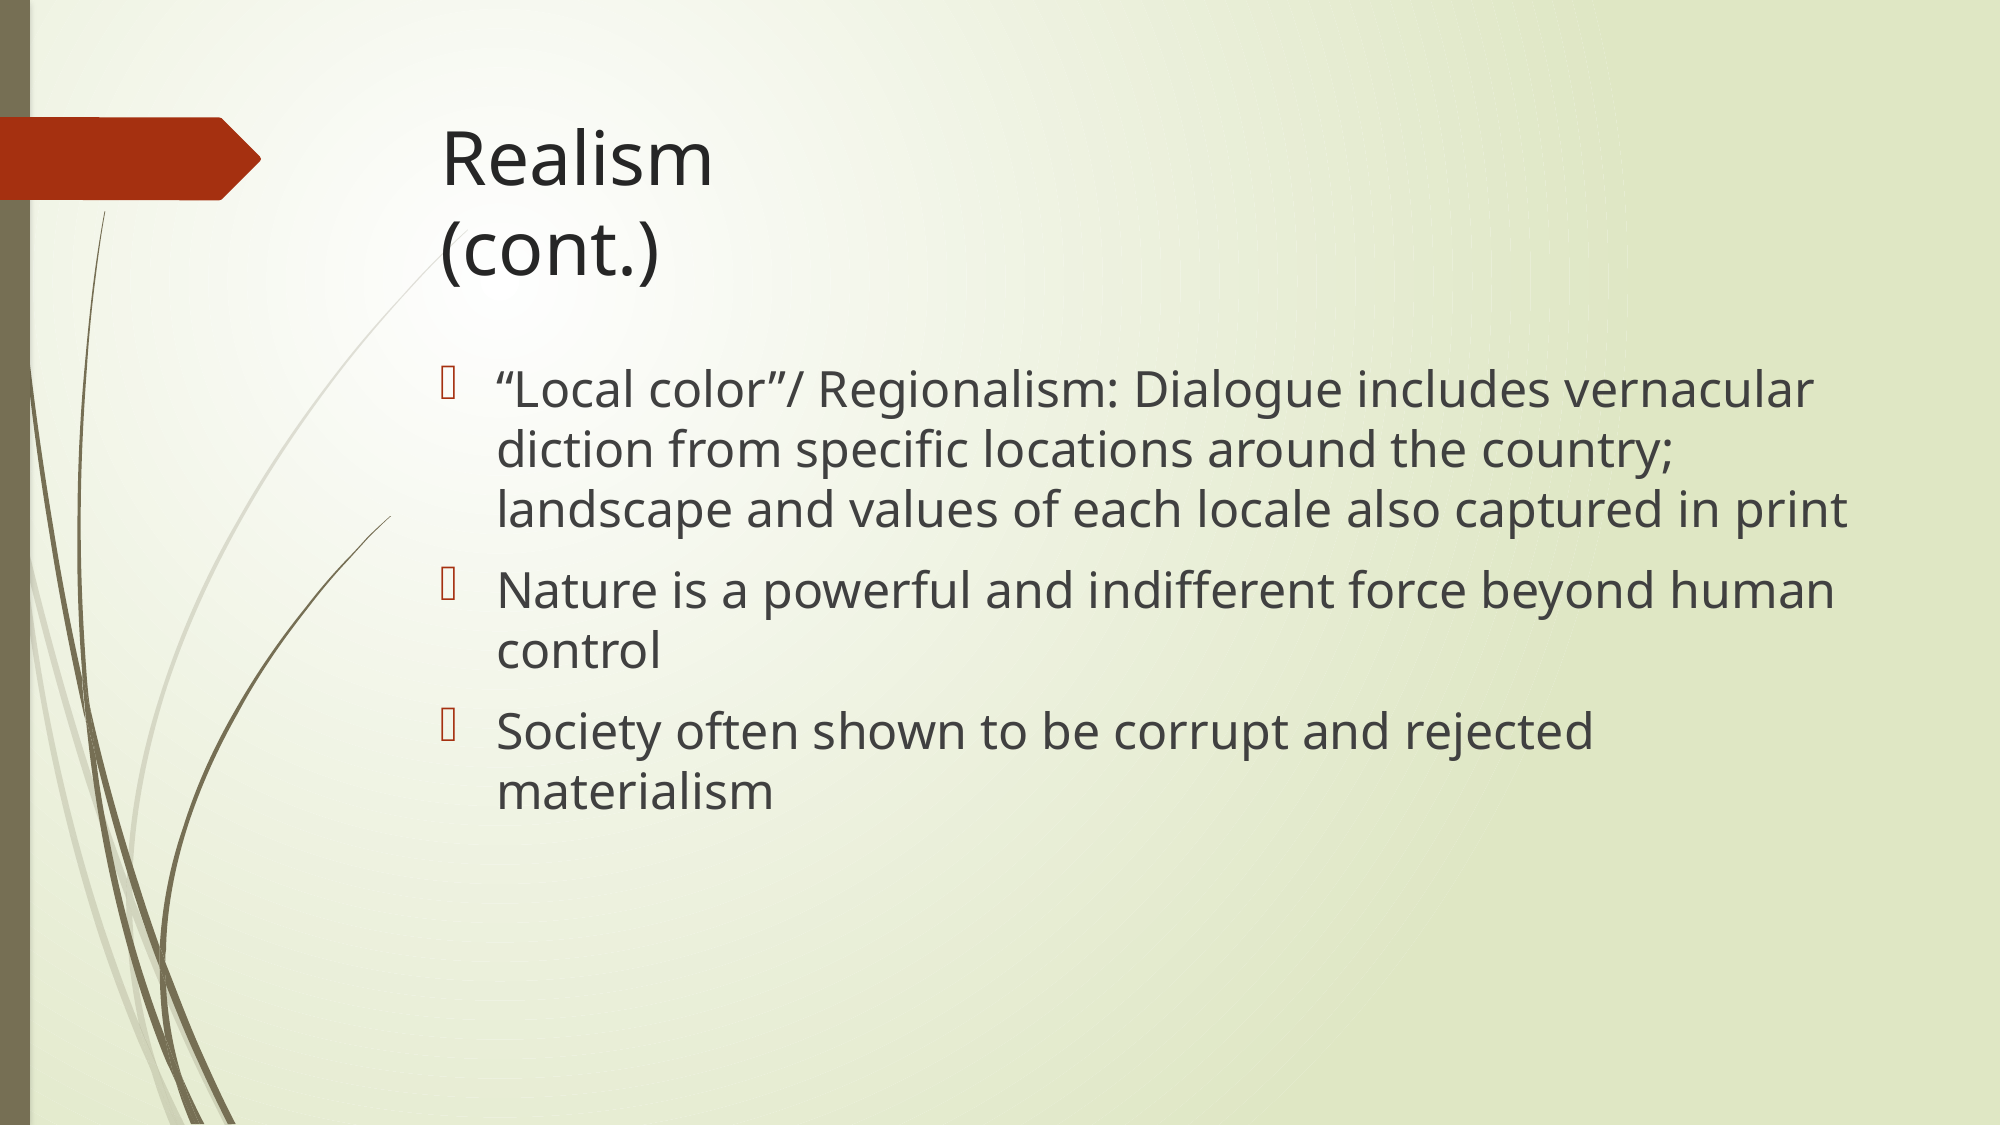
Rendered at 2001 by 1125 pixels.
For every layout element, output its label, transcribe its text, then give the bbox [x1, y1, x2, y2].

title Realism (cont.) [425, 102, 1888, 313]
list “Local color”/ Regionalism: Dialogue includes vernacular diction from specific locations around the country; landscape and values of each locale also captured in print Nature is a powerful and indifferent force beyond human control Society often shown to be corrupt and rejected materialism [424, 350, 1888, 970]
